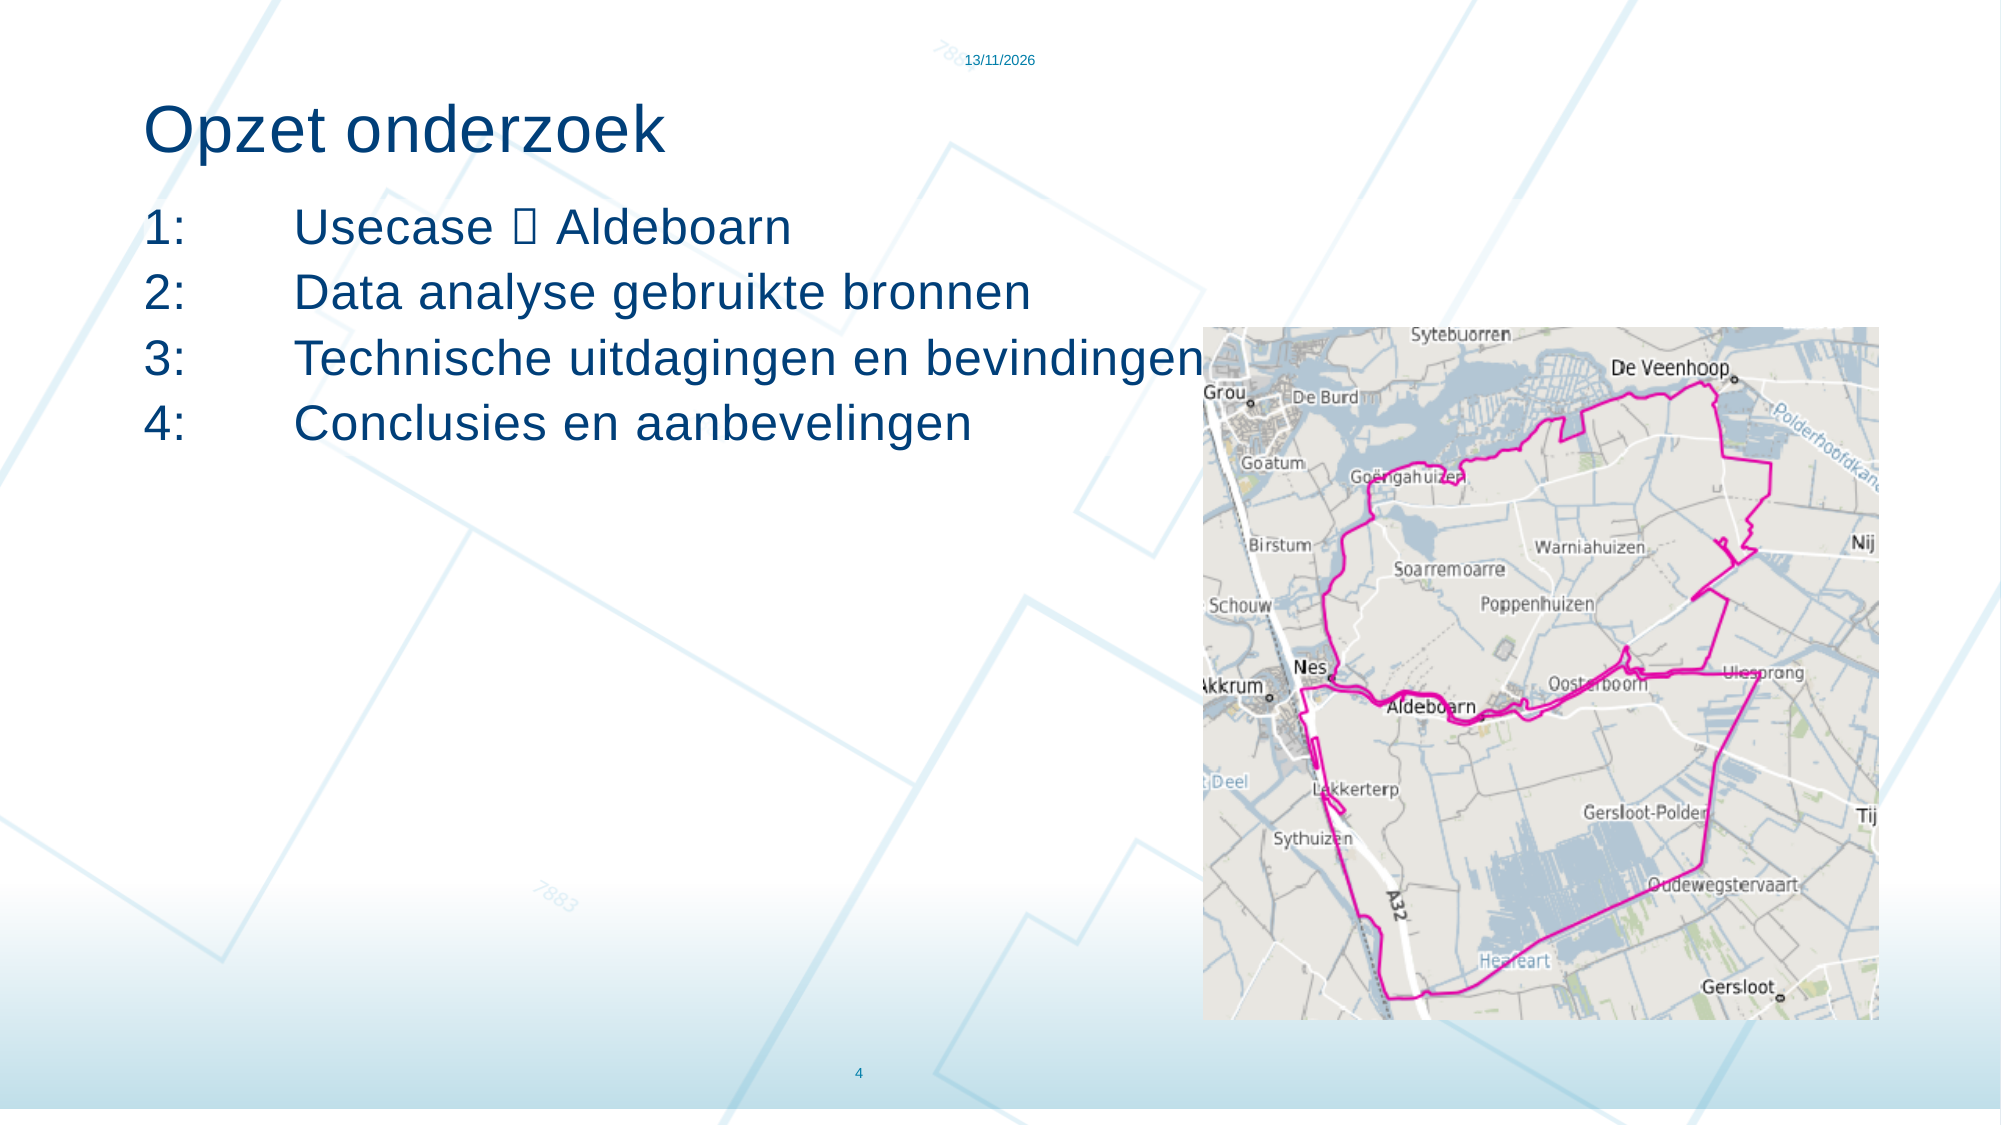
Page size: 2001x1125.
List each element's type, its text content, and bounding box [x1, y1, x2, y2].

list 1: Usecase  Aldeboarn 2: Data analyse gebruikte bronnen 3: Technische uitdagingen en bevindingen 4: Conclusies en aanbevelingen [143, 198, 1963, 457]
picture [1203, 327, 1879, 1020]
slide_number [940, 44, 1059, 74]
list Opzet onderzoek [143, 91, 1856, 163]
slide_number 4 [744, 1058, 863, 1088]
